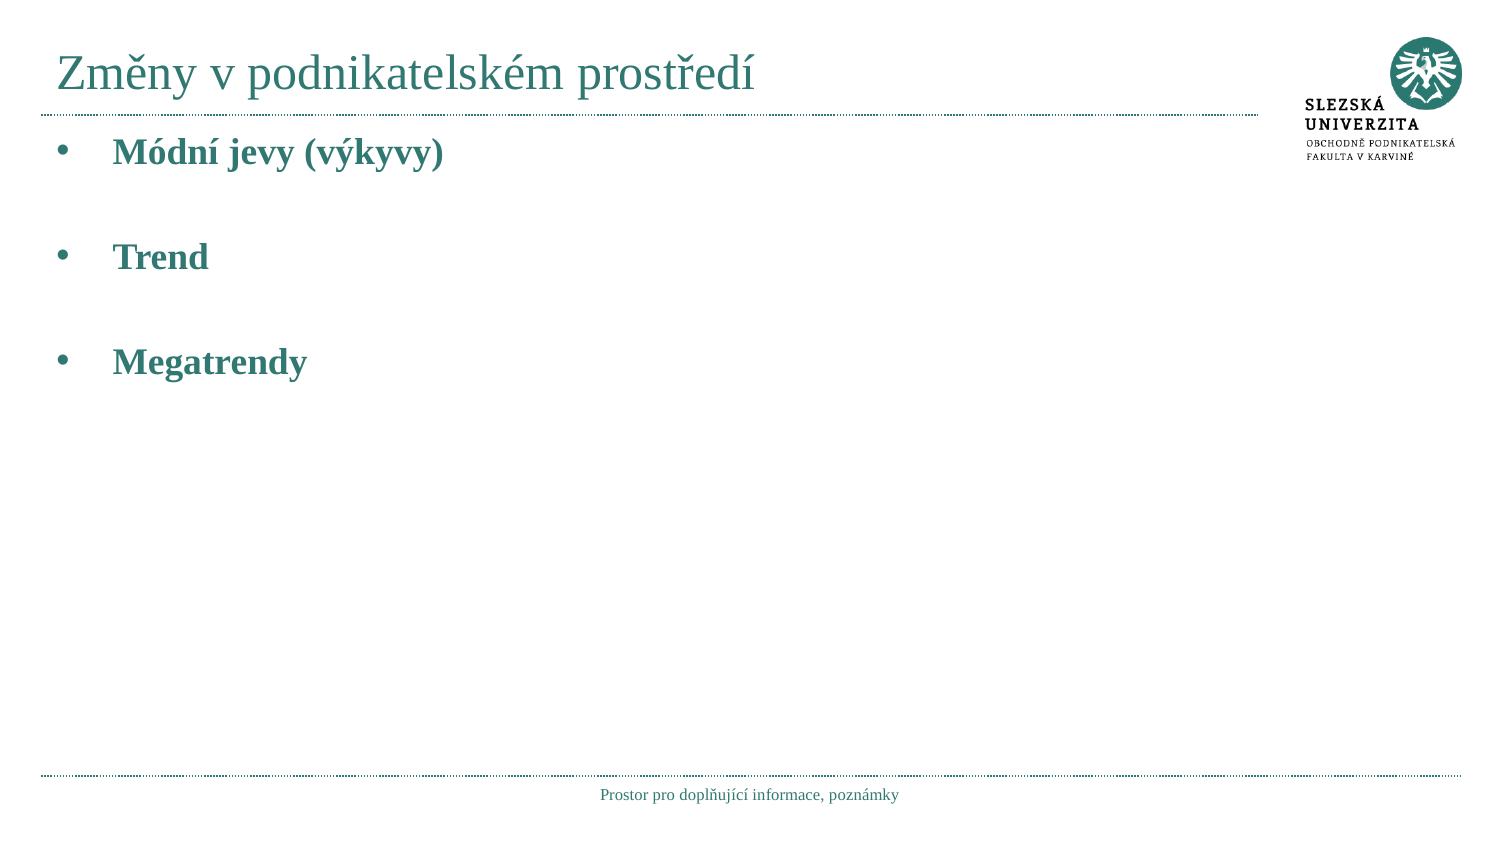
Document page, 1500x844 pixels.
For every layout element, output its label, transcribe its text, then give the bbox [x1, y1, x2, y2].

text_box Prostor pro doplňující informace, poznámky [442, 776, 1058, 811]
picture [1305, 37, 1462, 160]
text_box Módní jevy (výkyvy) Trend Megatrendy [41, 119, 1235, 628]
title Změny v podnikatelském prostředí [41, 32, 1034, 116]
